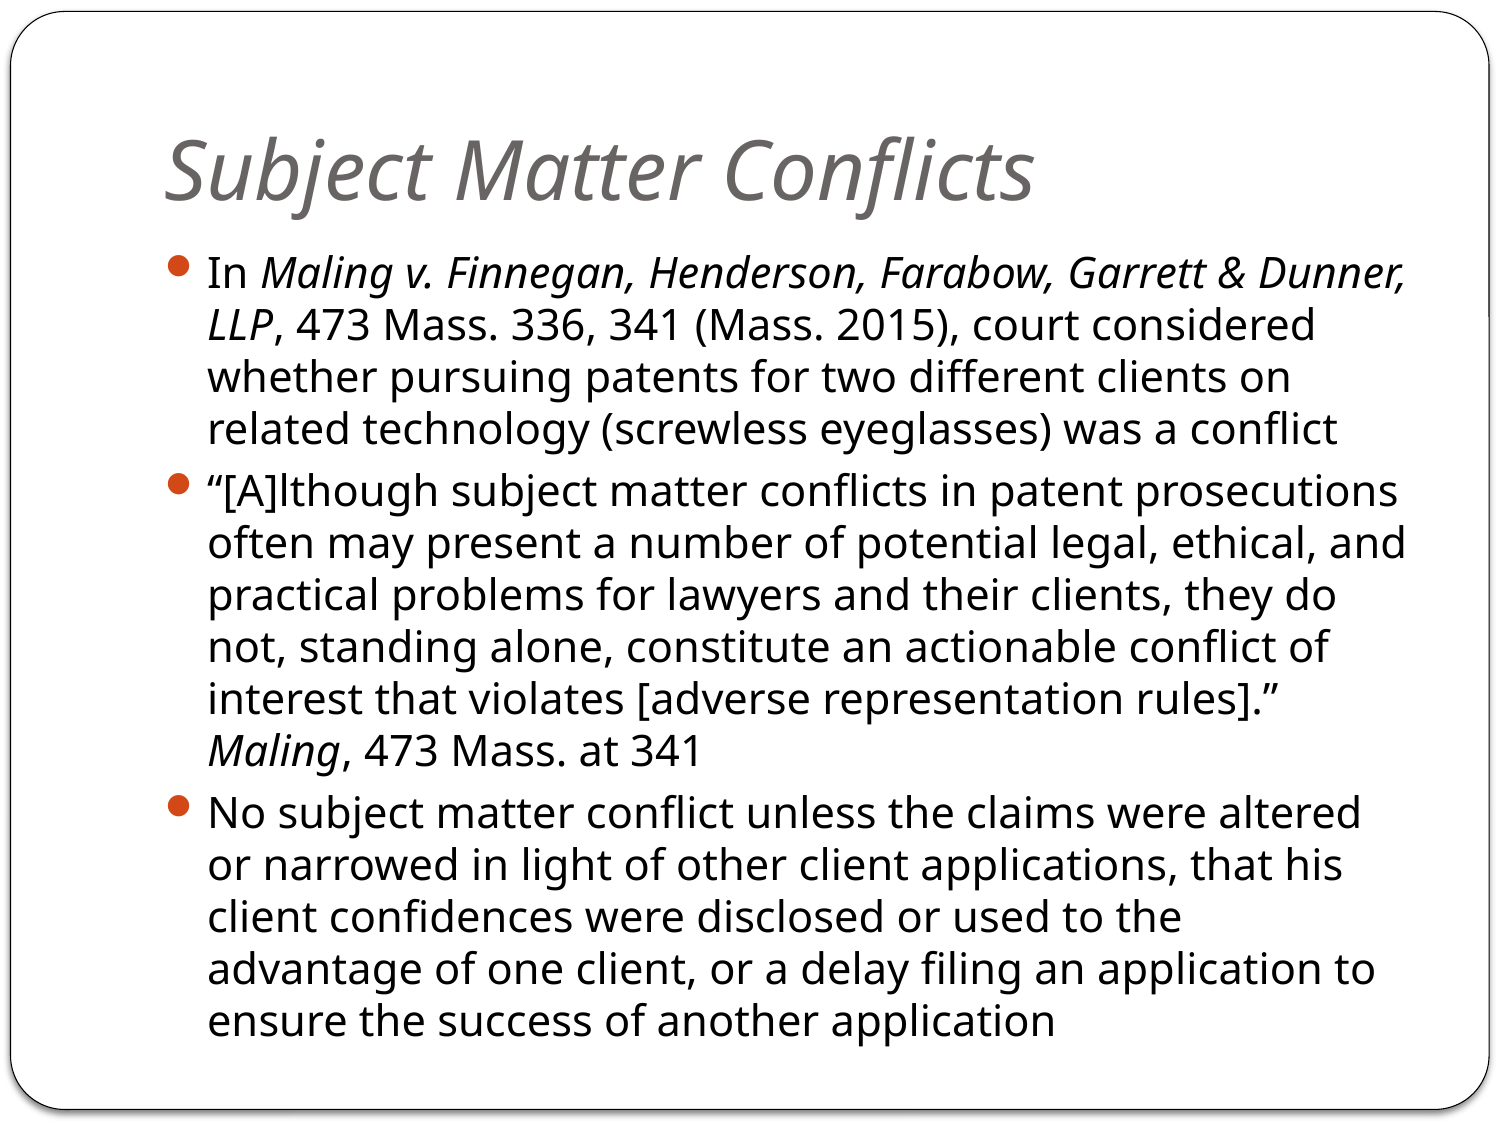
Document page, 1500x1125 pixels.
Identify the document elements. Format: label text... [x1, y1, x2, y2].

list In Maling v. Finnegan, Henderson, Farabow, Garrett & Dunner, LLP, 473 Mass. 336, 341 (Mass. 2015), court considered whether pursuing patents for two different clients on related technology (screwless eyeglasses) was a conflict “[A]lthough subject matter conflicts in patent prosecutions often may present a number of potential legal, ethical, and practical problems for lawyers and their clients, they do not, standing alone, constitute an actionable conflict of interest that violates [adverse representation rules].” Maling, 473 Mass. at 341 No subject matter conflict unless the claims were altered or narrowed in light of other client applications, that his client confidences were disclosed or used to the advantage of one client, or a delay filing an application to ensure the success of another application [150, 237, 1425, 1070]
title Subject Matter Conflicts [150, 45, 1425, 233]
